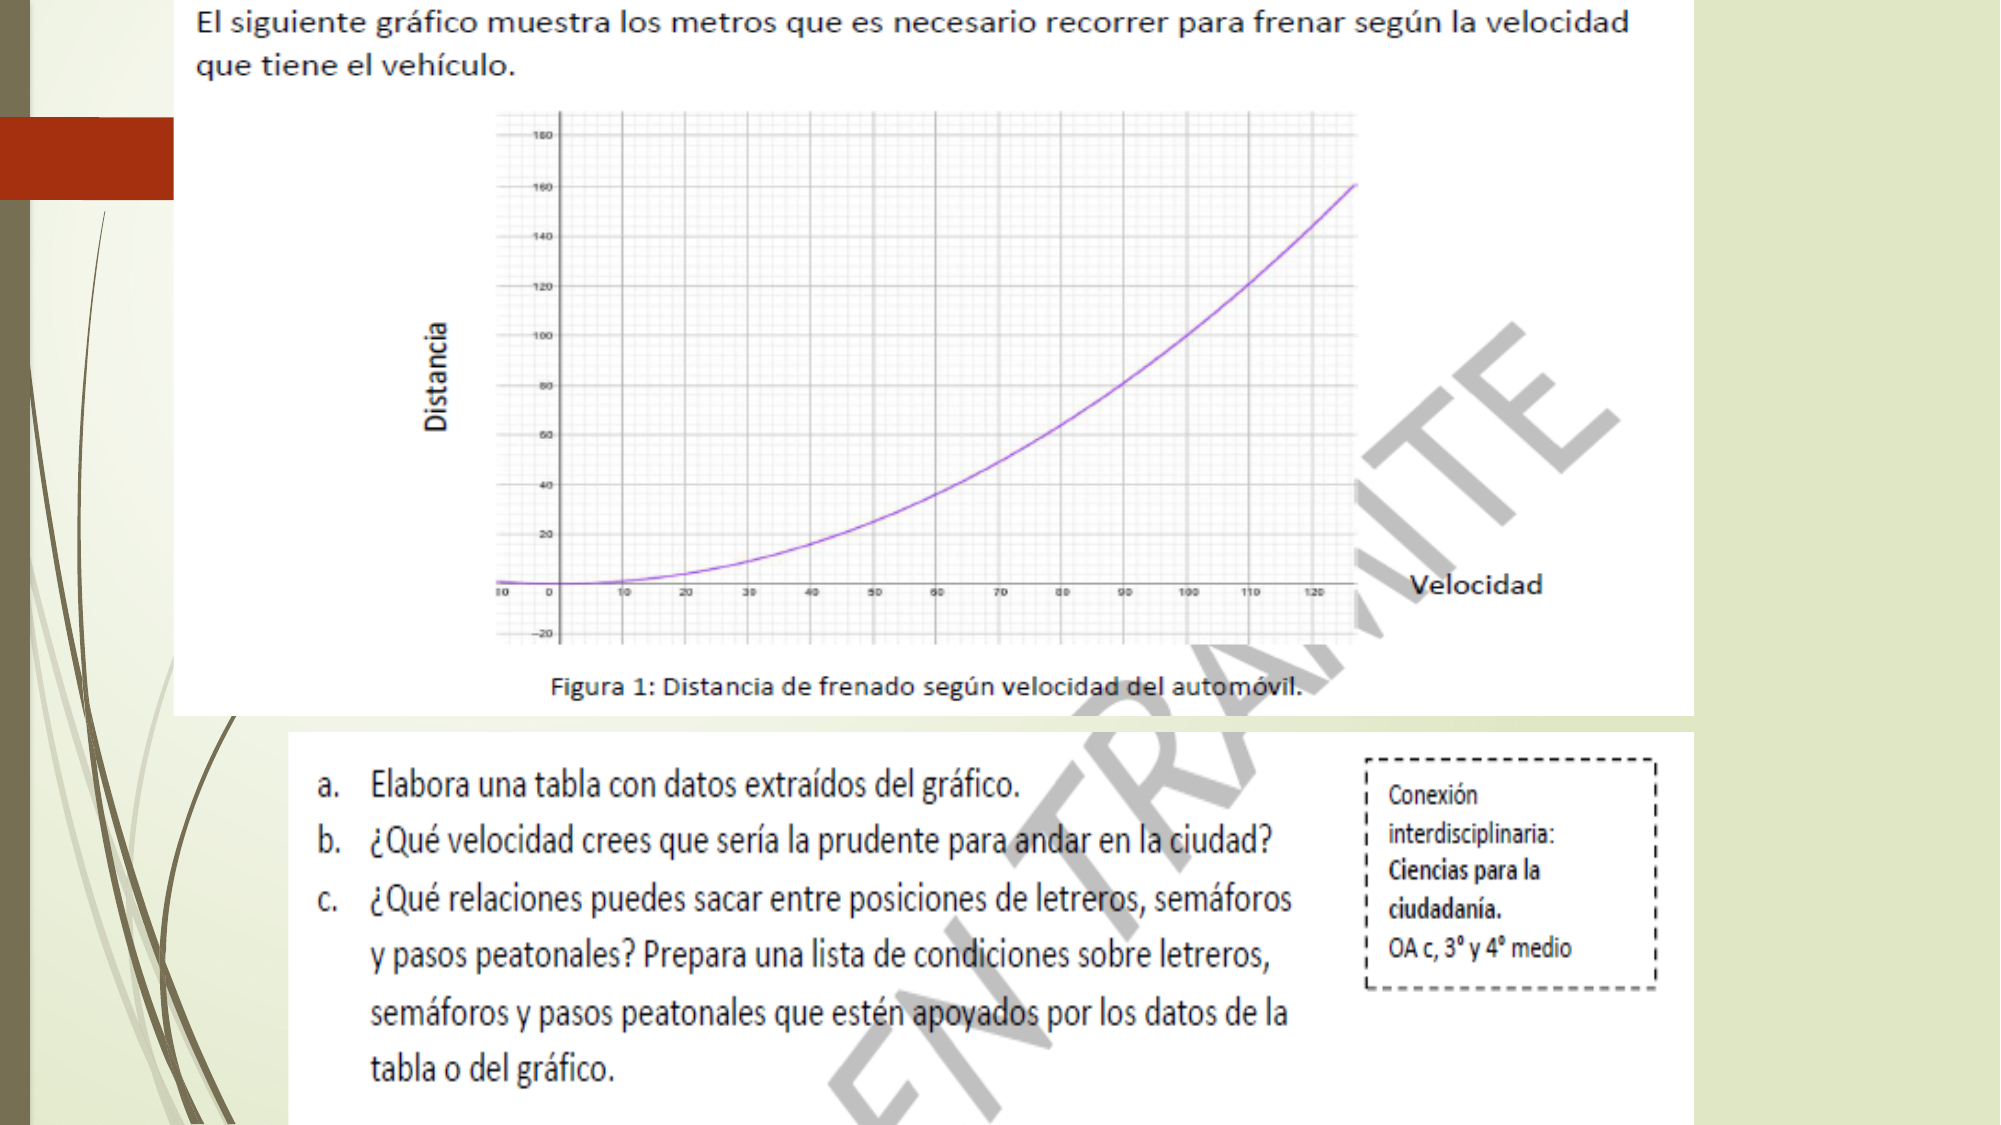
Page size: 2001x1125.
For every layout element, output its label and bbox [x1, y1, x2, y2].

list [173, 0, 1695, 716]
picture [288, 732, 1695, 1125]
